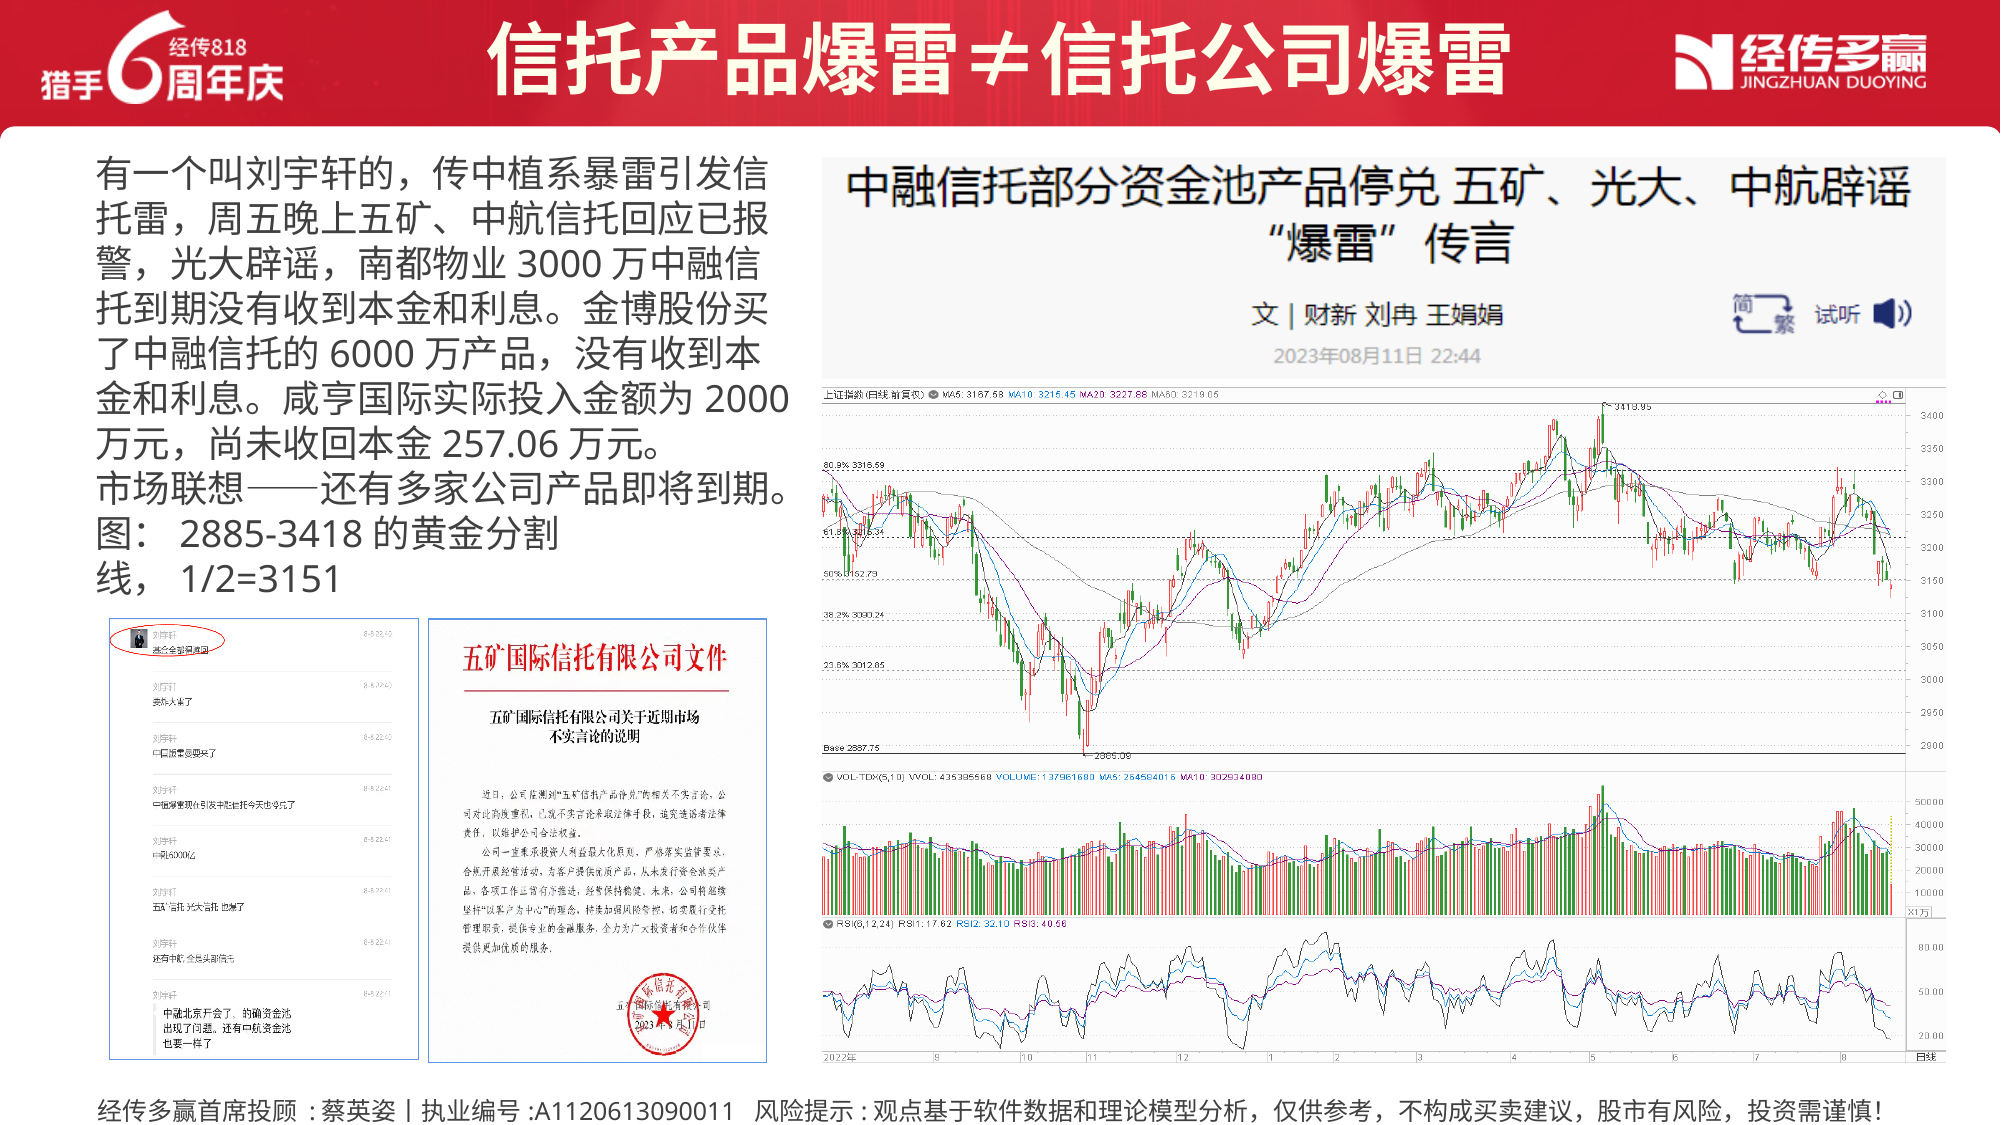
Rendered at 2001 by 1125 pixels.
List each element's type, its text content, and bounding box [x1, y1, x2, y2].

text_box 信托产品爆雷≠信托公司爆雷 [0, 2, 2000, 113]
picture [109, 617, 419, 1060]
picture [822, 157, 1946, 379]
text_box 有一个叫刘宇轩的，传中植系暴雷引发信托雷，周五晚上五矿、中航信托回应已报警，光大辟谣，南都物业3000万中融信托到期没有收到本金和利息。金博股份买了中融信托的6000万产品，没有收到本金和利息。咸亨国际实际投入金额为2000万元，尚未收回本金257.06万元。 市场联想——还有多家公司产品即将到期。 图：2885-3418的黄金分割线，1/2=3151 [80, 143, 807, 653]
picture [0, 113, 2000, 135]
picture [428, 618, 767, 1063]
picture [822, 387, 1946, 1063]
